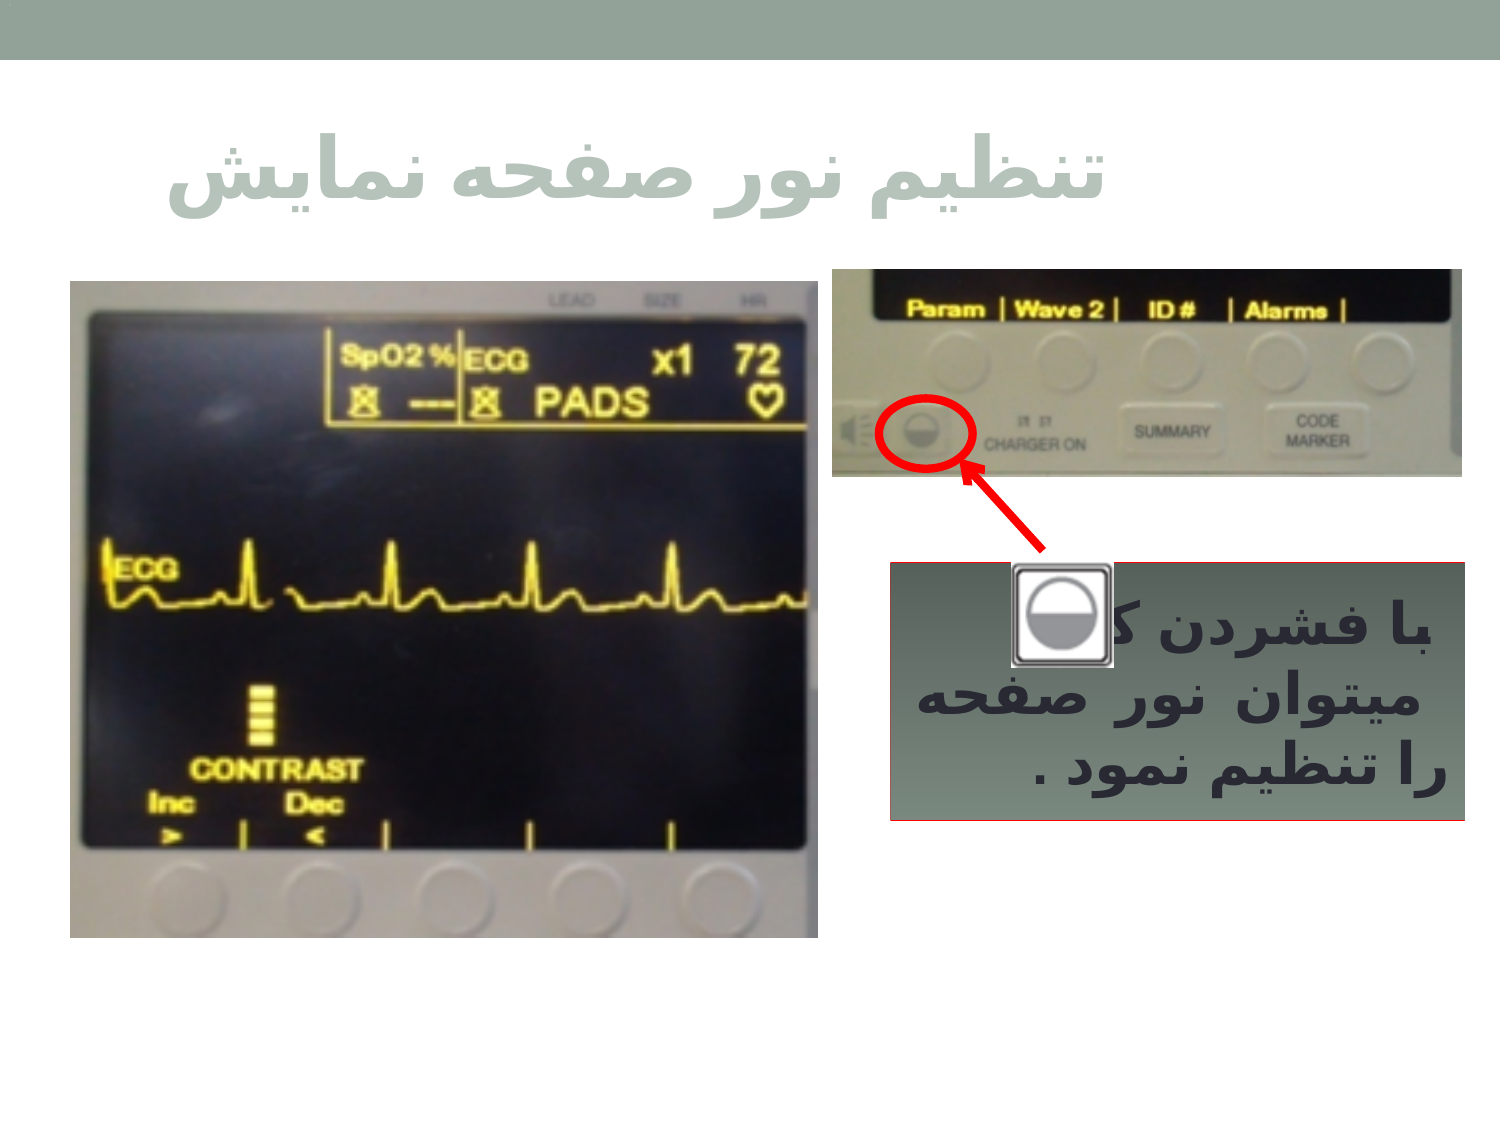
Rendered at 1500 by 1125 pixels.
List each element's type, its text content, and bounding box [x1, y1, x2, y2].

text_box با فشردن کلید میتوان نور صفحه را تنظیم نمود . [890, 562, 1465, 821]
title تنظیم نور صفحه نمایش [150, 70, 1500, 258]
picture [70, 281, 818, 939]
picture [831, 269, 1463, 477]
picture [1011, 562, 1114, 669]
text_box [954, 462, 1048, 547]
